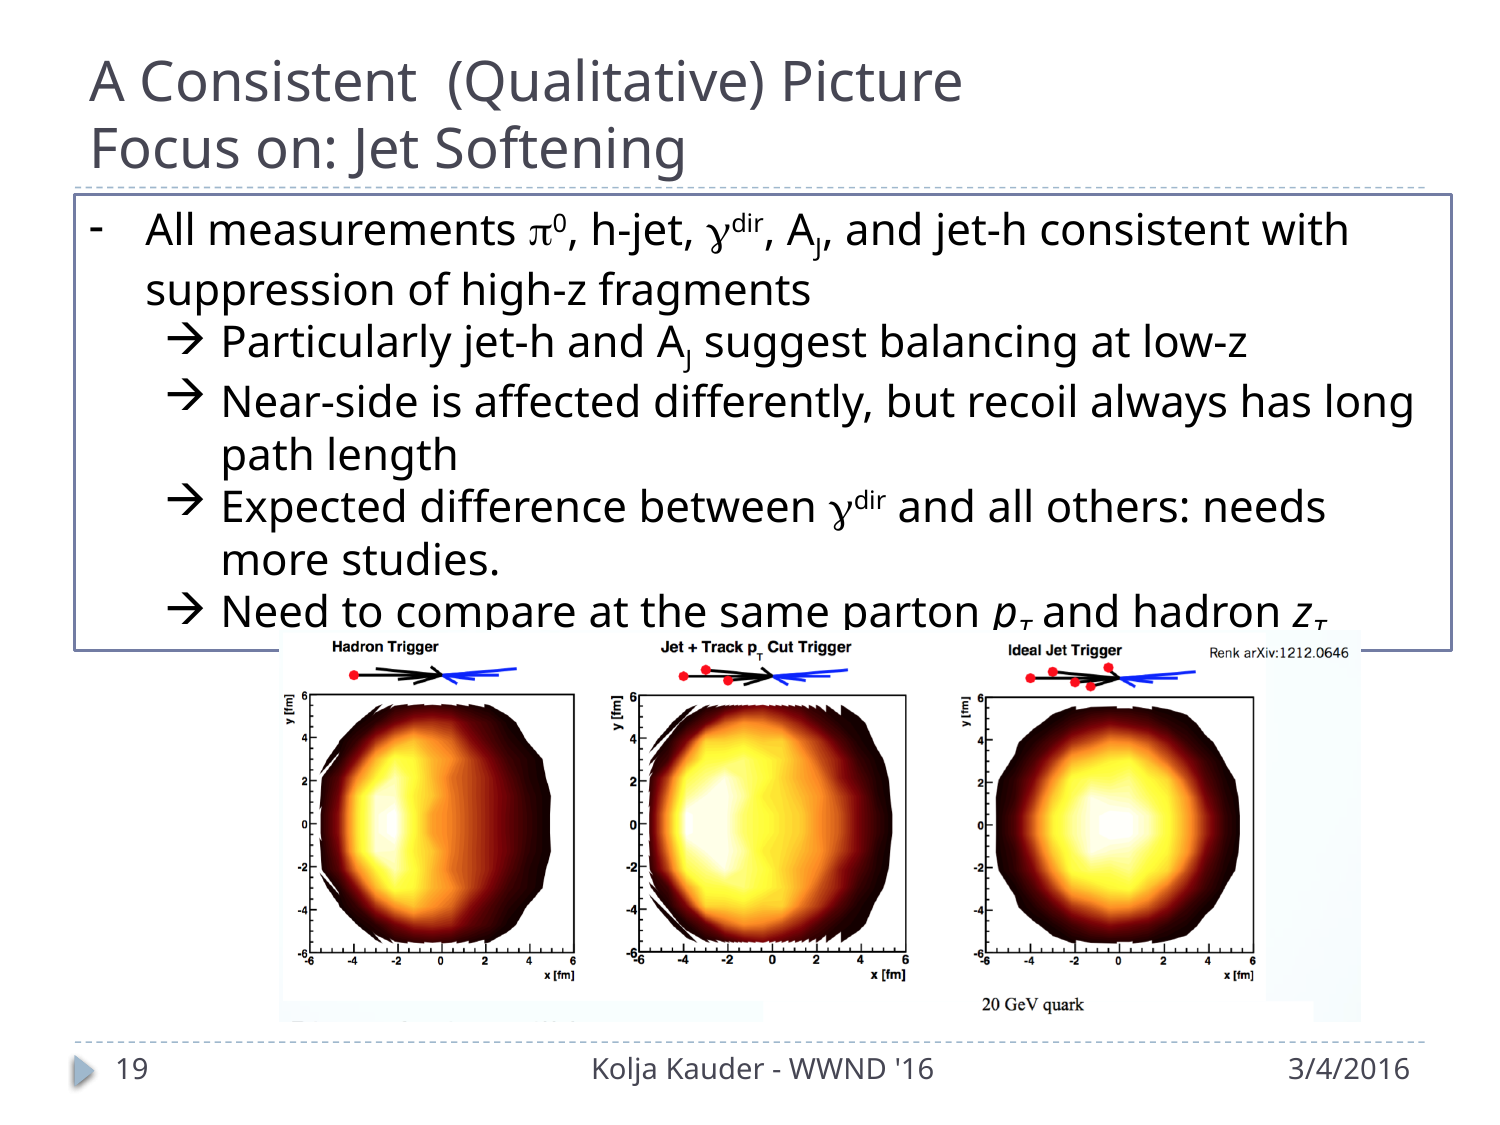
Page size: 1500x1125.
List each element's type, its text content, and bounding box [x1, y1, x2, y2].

footer Kolja Kauder - WWND '16 [475, 1042, 1051, 1103]
title A Consistent (Qualitative) Picture Focus on: Jet Softening [75, 37, 1425, 188]
text_box All measurements p0, h-jet, gdir, AJ, and jet-h consistent with suppression of high-z fragments Particularly jet-h and AJ suggest balancing at low-z Near-side is affected differently, but recoil always has long path length Expected difference between gdir and all others: needs more studies. Need to compare at the same parton pT and hadron zT [73, 193, 1453, 652]
picture [279, 630, 1361, 1022]
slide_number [1051, 1042, 1426, 1103]
slide_number 19 [100, 1042, 426, 1103]
